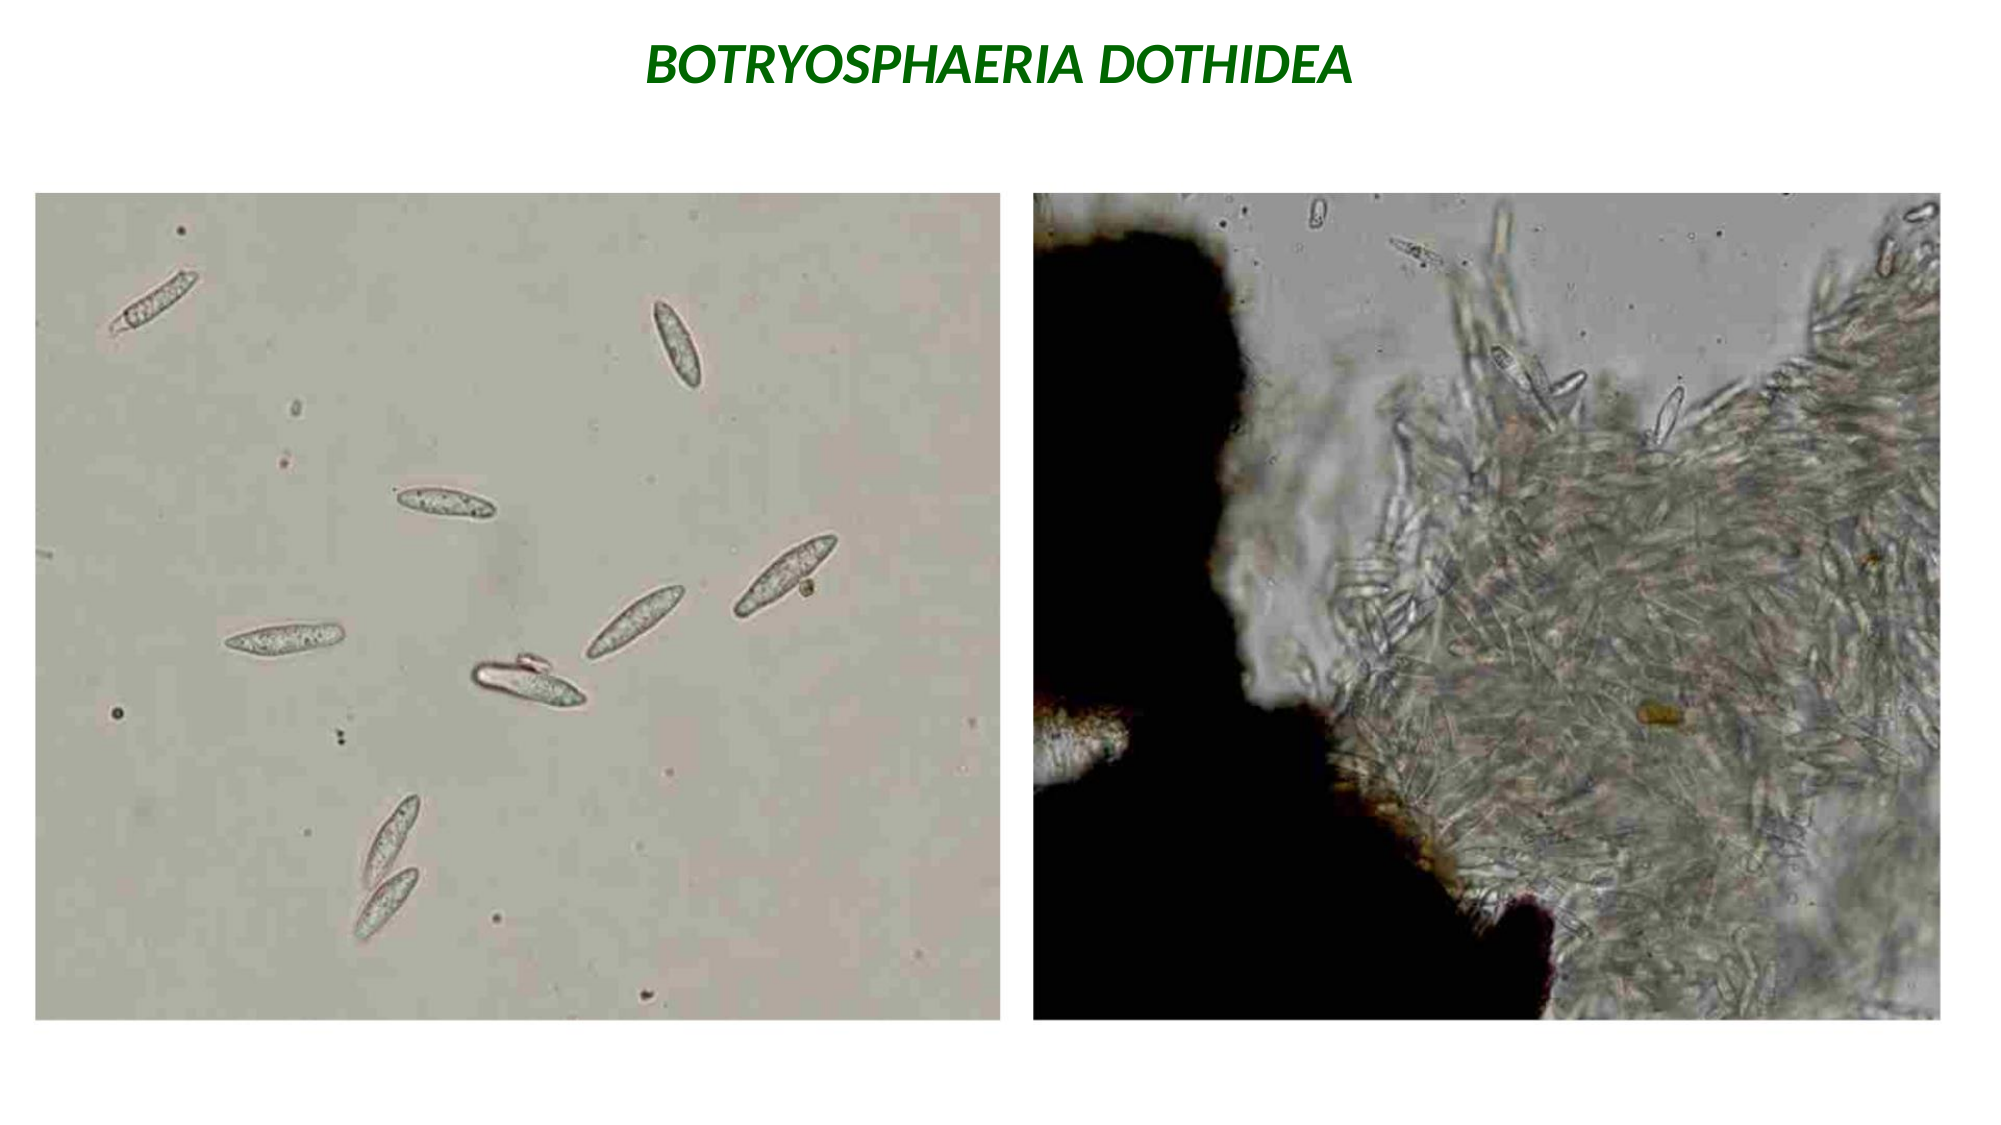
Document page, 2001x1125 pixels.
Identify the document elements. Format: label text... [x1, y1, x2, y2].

text_box BOTRYOSPHAERIA DOTHIDEA [645, 37, 1386, 96]
text_box [0, 0, 2000, 1125]
